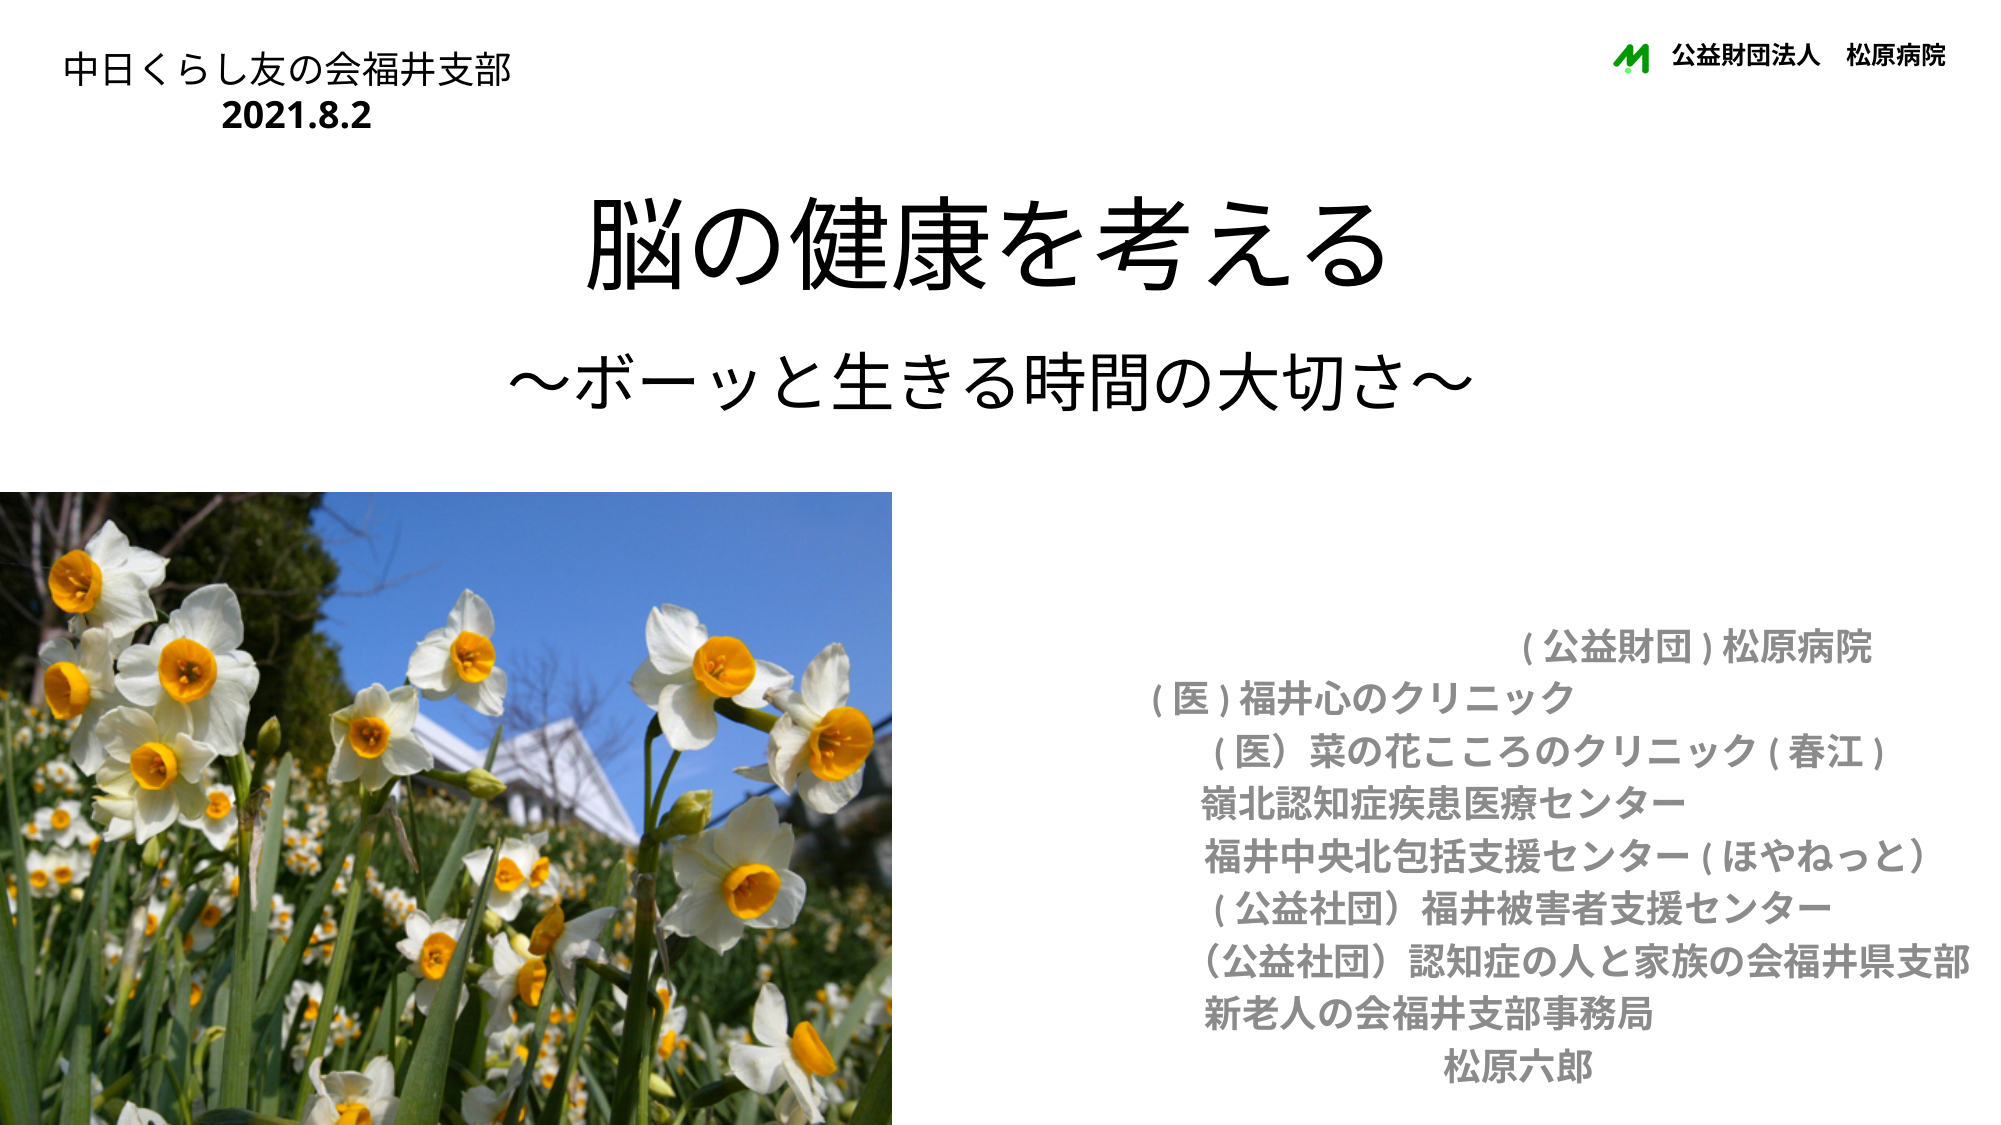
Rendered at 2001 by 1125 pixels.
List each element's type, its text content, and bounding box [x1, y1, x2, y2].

text_box 中日くらし友の会福井支部 2021.8.2 [47, 38, 528, 144]
text_box (公益財団)松原病院 (医)福井心のクリニック (医）菜の花こころのクリニック(春江) 嶺北認知症疾患医療センター 福井中央北包括支援センター(ほやねっと） (公益社団）福井被害者支援センター （公益社団）認知症の人と家族の会福井県支部 新老人の会福井支部事務局 松原六郎 [892, 562, 2000, 1125]
title 脳の健康を考える ～ボーッと生きる時間の大切さ～ [255, 32, 1727, 427]
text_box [1612, 32, 1962, 78]
picture [0, 492, 892, 1125]
